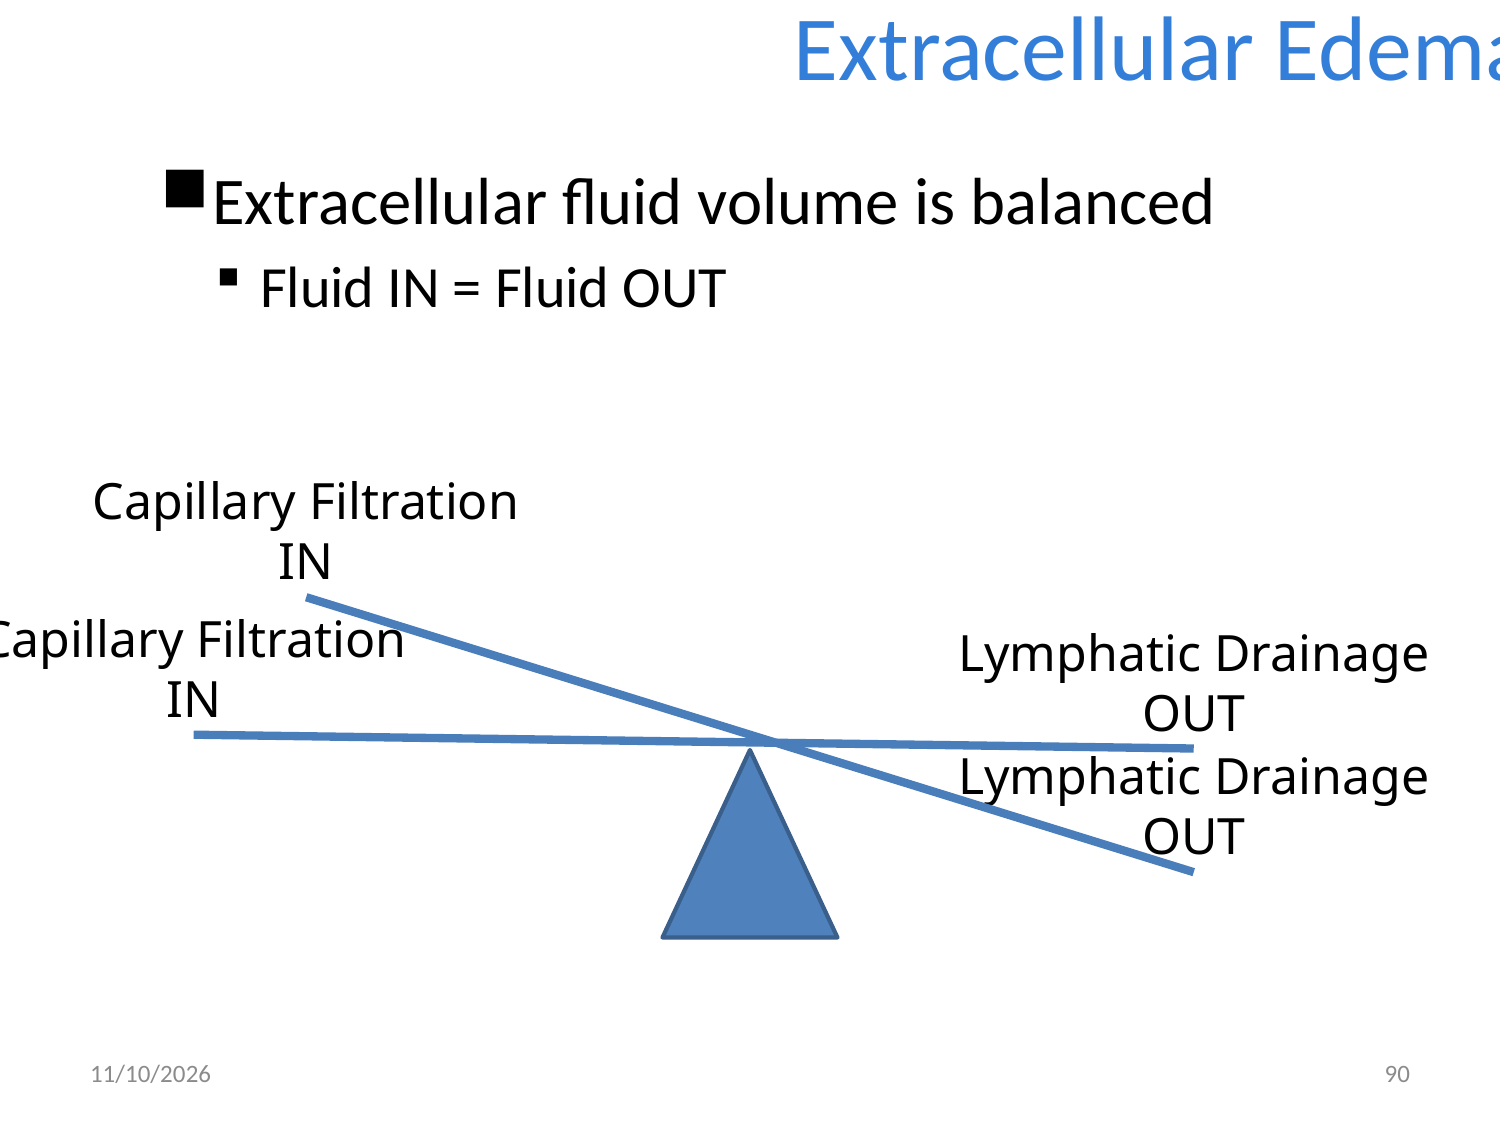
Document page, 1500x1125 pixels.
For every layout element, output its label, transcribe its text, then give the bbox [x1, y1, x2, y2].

text_box Capillary Filtration IN [74, 462, 538, 598]
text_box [612, 292, 888, 1125]
slide_number 90 [1074, 1042, 1425, 1103]
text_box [686, 242, 701, 290]
text_box Capillary Filtration IN [0, 599, 425, 735]
text_box Lymphatic Drainage OUT [912, 737, 1475, 873]
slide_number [75, 1042, 425, 1103]
text_box Lymphatic Drainage OUT [912, 613, 1475, 737]
list Extracellular fluid volume is balanced Fluid IN = Fluid OUT [125, 149, 1475, 334]
title Extracellular Edema [512, 0, 1500, 138]
